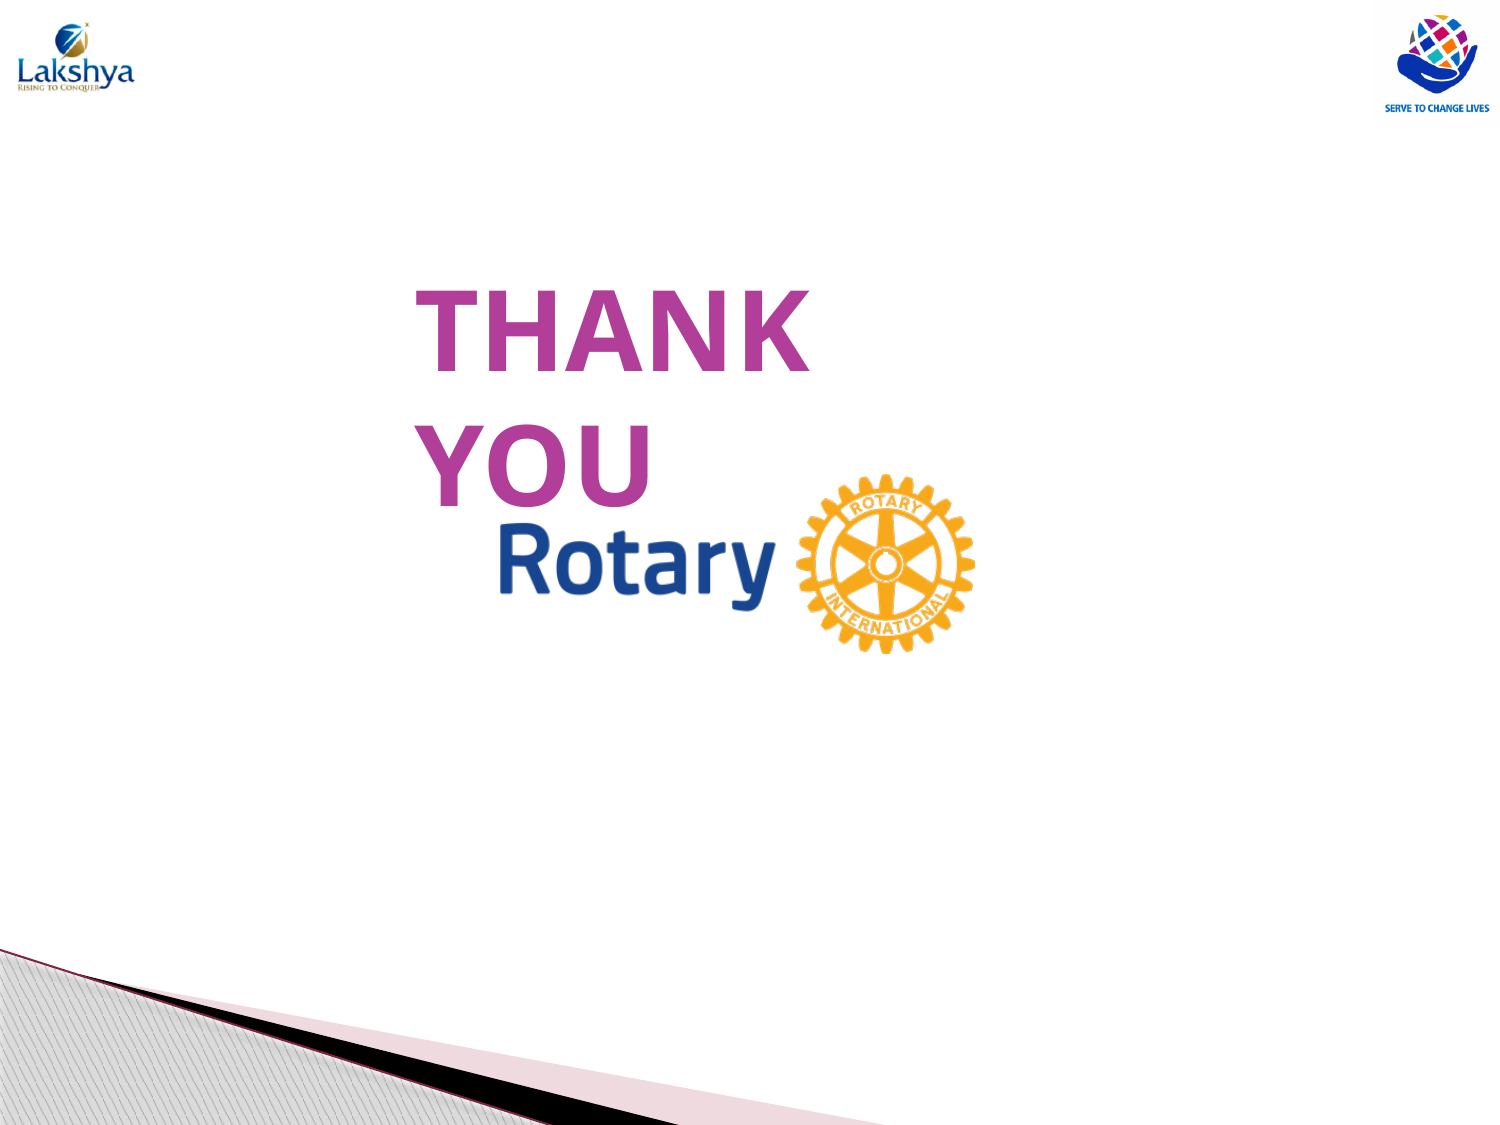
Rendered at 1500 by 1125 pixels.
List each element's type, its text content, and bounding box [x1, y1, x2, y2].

picture [1374, 0, 1500, 126]
title THANK YOU [399, 299, 1075, 488]
picture [499, 474, 976, 654]
picture [0, 0, 151, 116]
